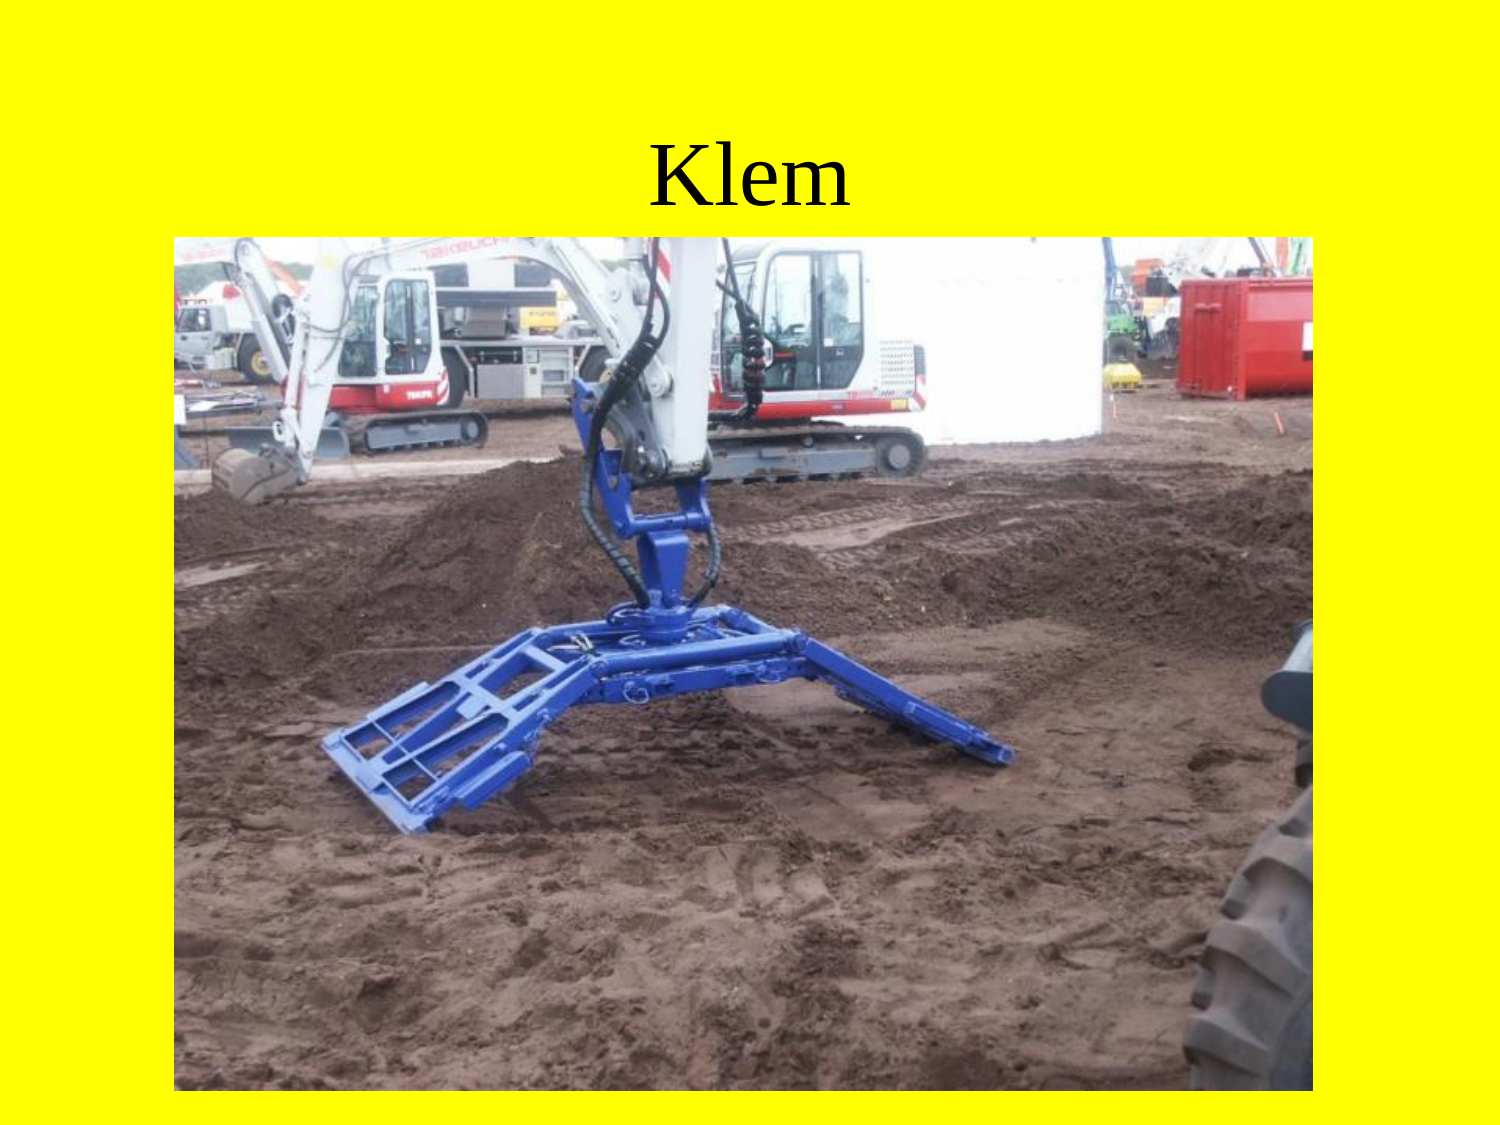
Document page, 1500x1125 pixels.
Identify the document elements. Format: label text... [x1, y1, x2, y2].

picture [174, 237, 1313, 1091]
title Klem [112, 75, 1388, 263]
